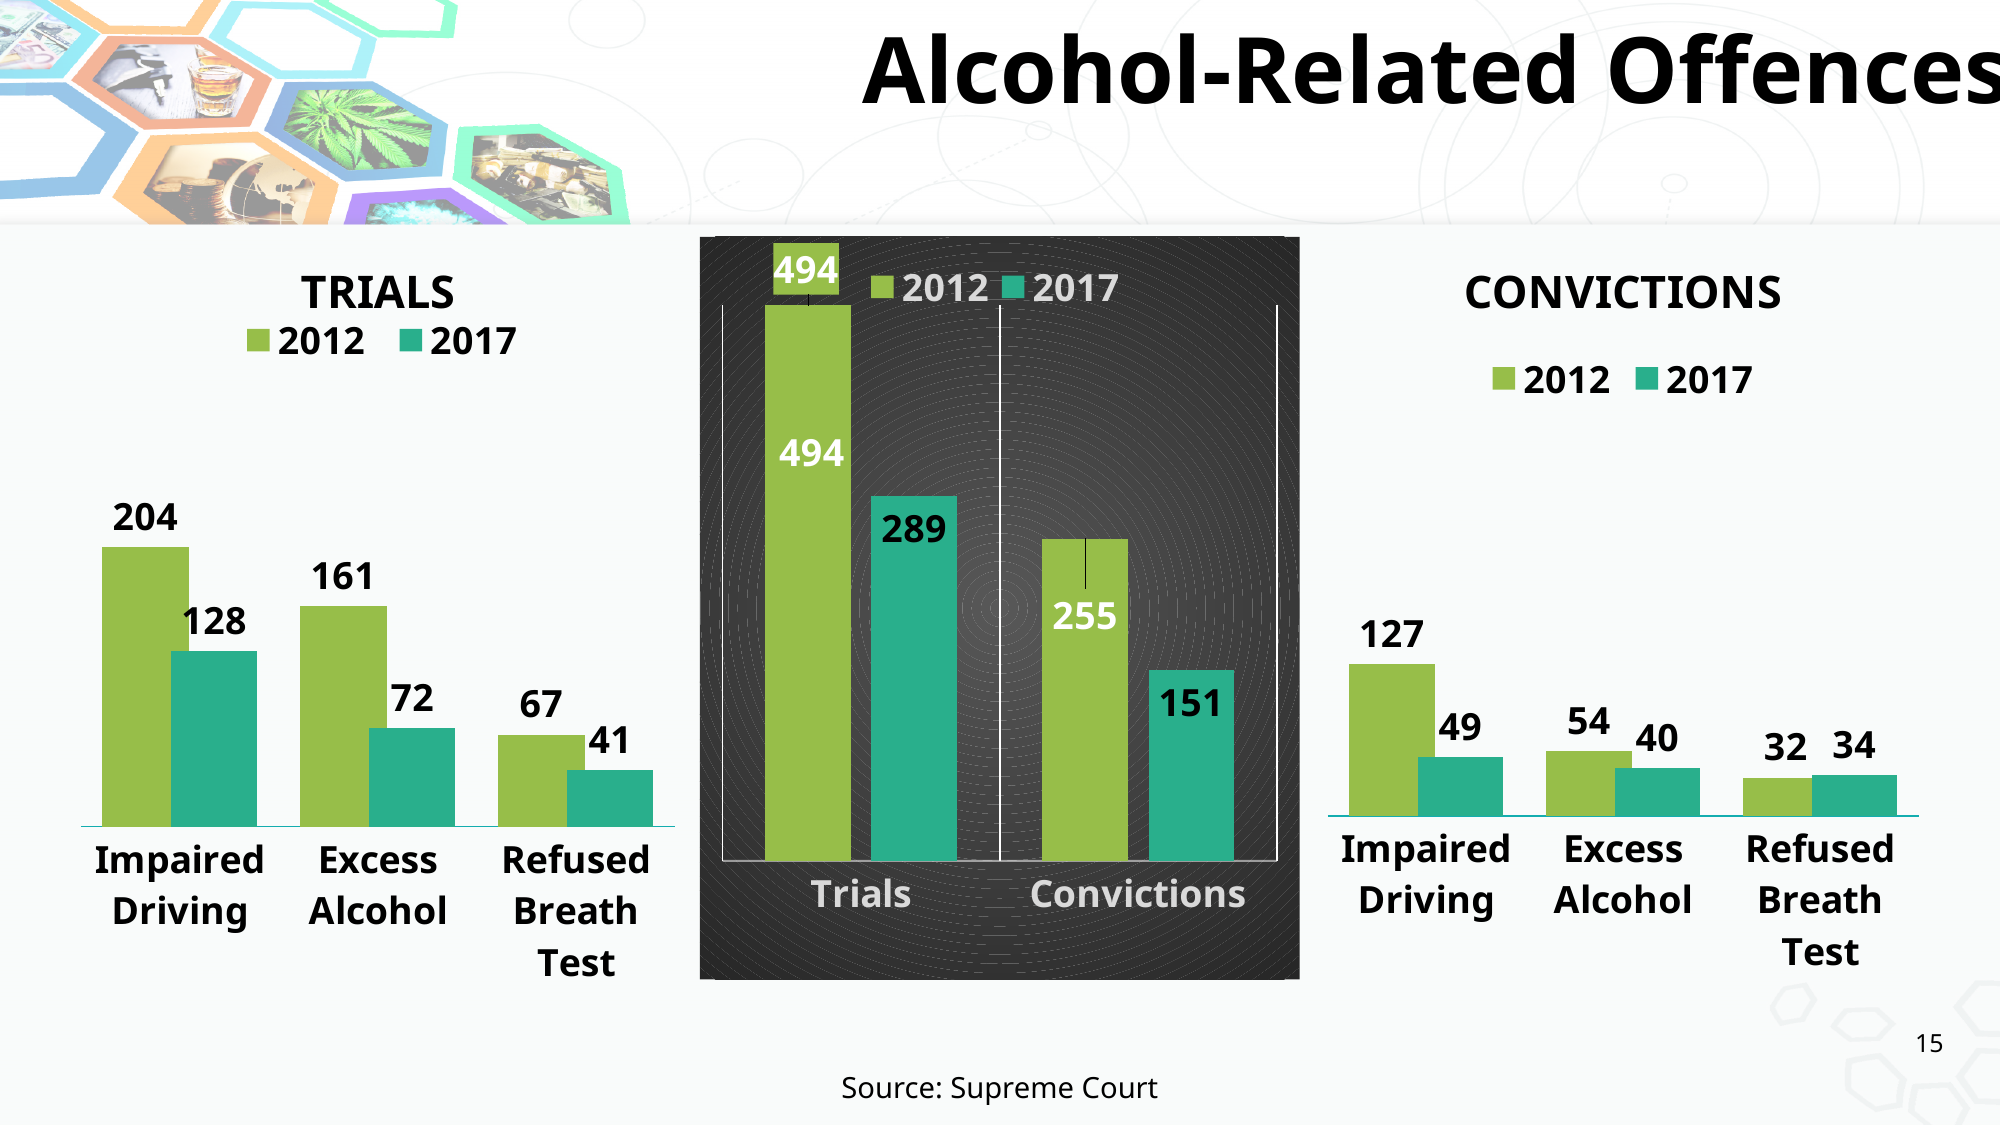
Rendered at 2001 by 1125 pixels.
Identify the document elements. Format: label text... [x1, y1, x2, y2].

text_box Source: Supreme Court [0, 1061, 2000, 1112]
chart [56, 223, 1300, 989]
chart [1303, 223, 1944, 977]
title Alcohol-Related Offences [635, 0, 2000, 149]
slide_number 15 [1508, 1014, 1959, 1061]
